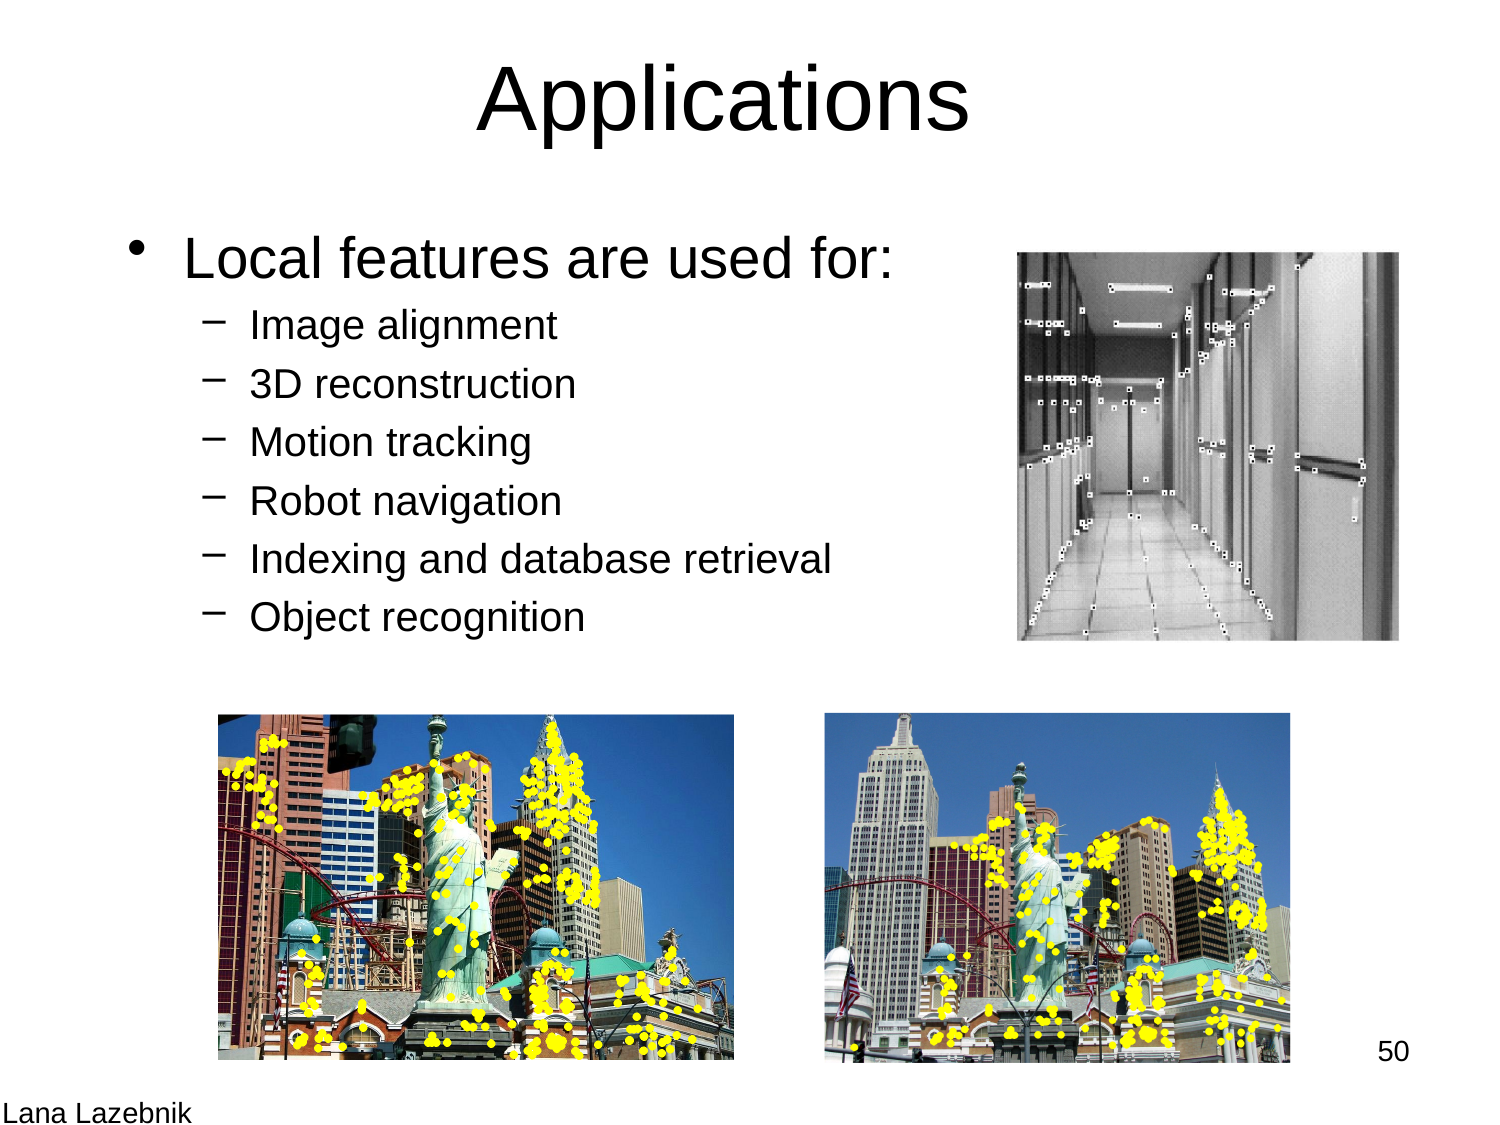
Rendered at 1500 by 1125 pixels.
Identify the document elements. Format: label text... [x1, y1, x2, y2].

picture [1015, 249, 1401, 643]
title Applications [74, 0, 1426, 188]
text_box Lana Lazebnik [0, 1086, 350, 1125]
picture [787, 699, 1327, 1088]
slide_number 50 [1074, 1024, 1426, 1103]
picture [176, 699, 776, 1088]
list Local features are used for: Image alignment 3D reconstruction Motion tracking Robot navigation Indexing and database retrieval Object recognition [112, 212, 1426, 1076]
